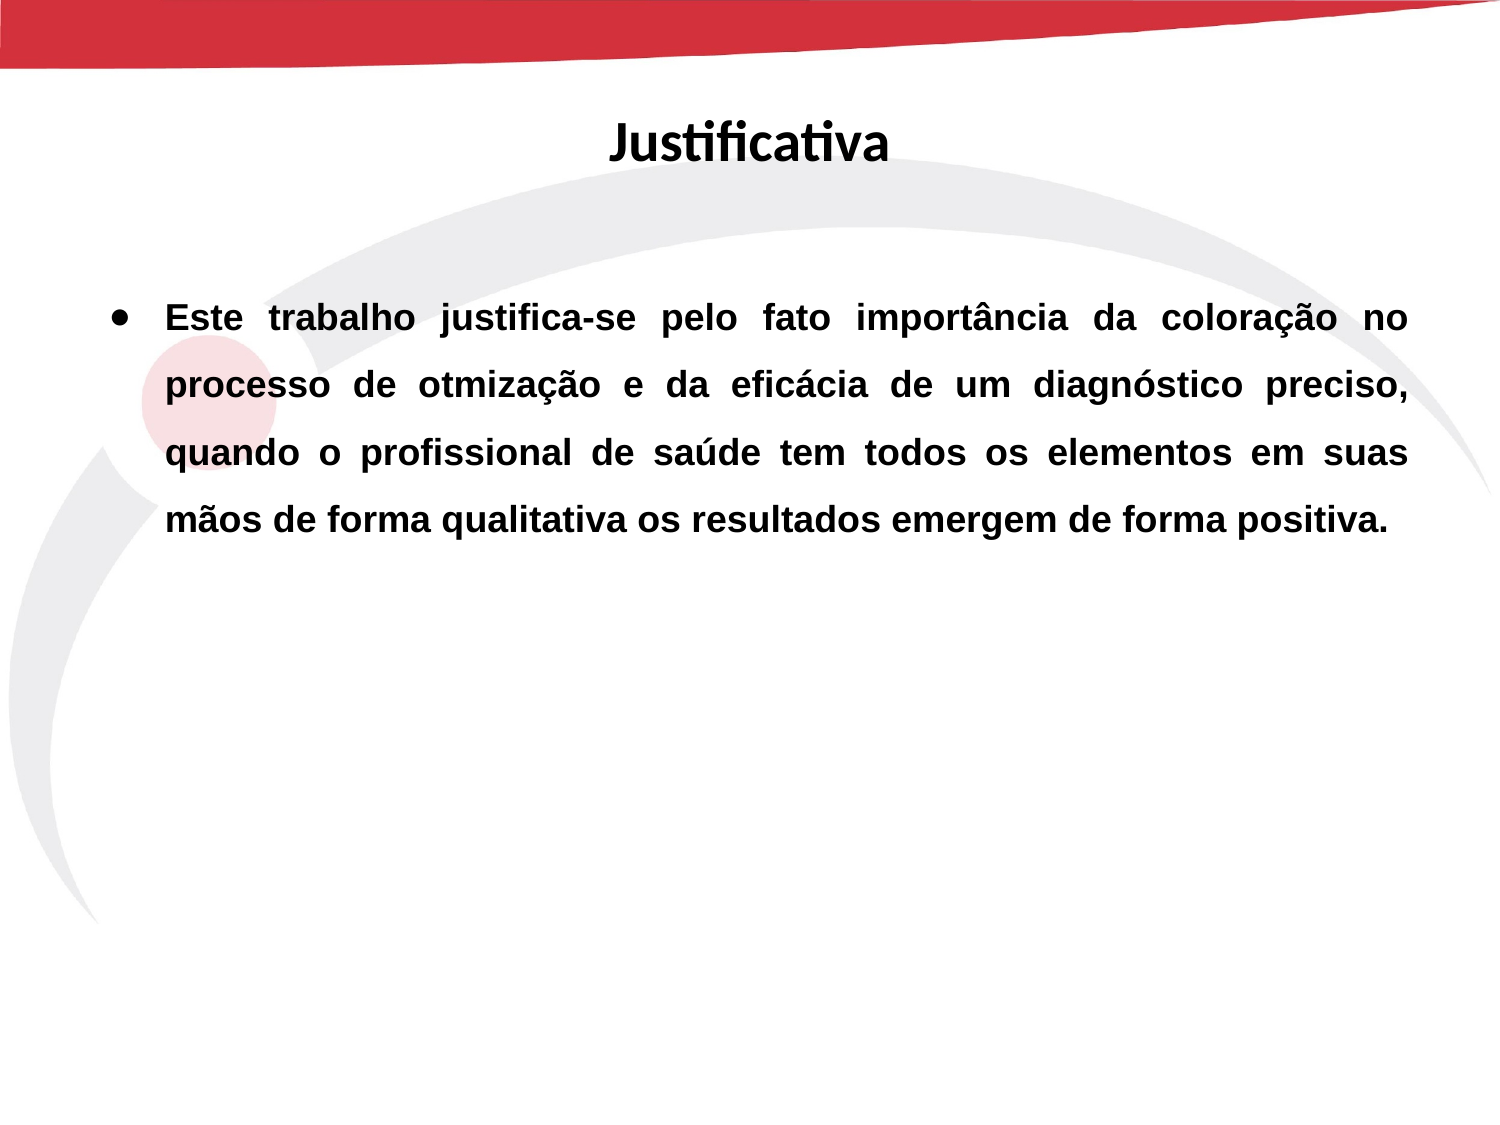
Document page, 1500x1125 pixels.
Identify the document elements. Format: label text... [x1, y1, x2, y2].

title Justificativa [75, 45, 1425, 232]
picture [0, 0, 1500, 1125]
list Este trabalho justifica-se pelo fato importância da coloração no processo de otmização e da eficácia de um diagnóstico preciso, quando o profissional de saúde tem todos os elementos em suas mãos de forma qualitativa os resultados emergem de forma positiva. [75, 262, 1425, 1005]
